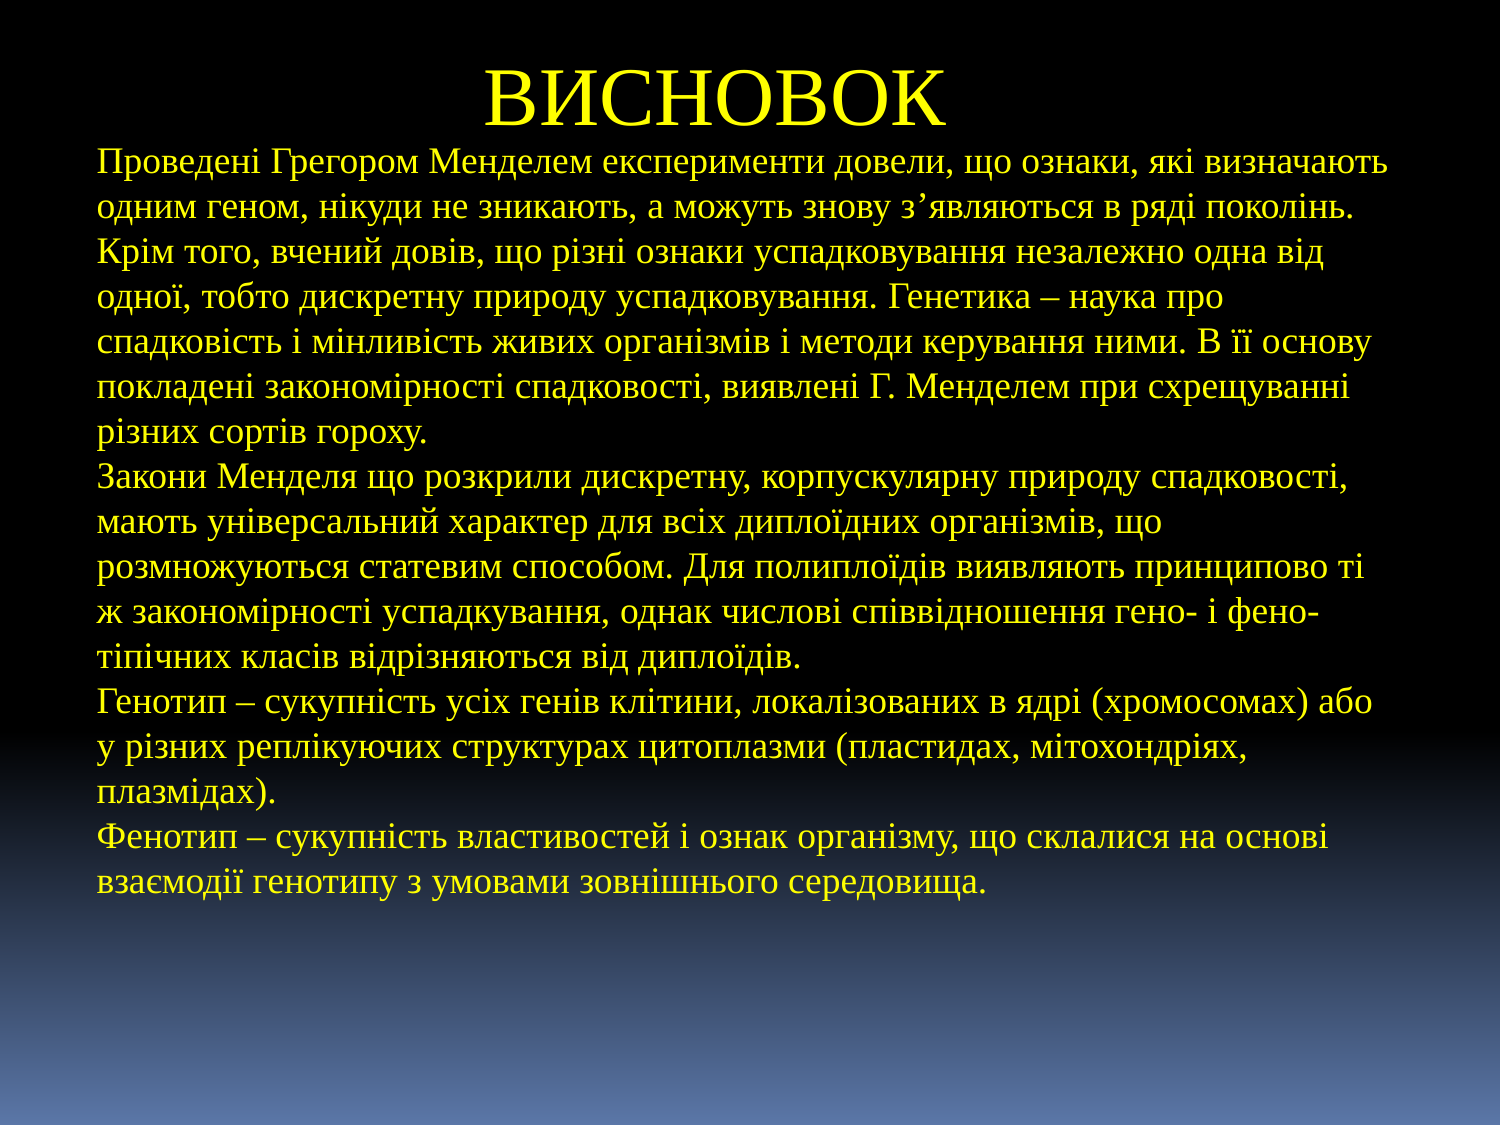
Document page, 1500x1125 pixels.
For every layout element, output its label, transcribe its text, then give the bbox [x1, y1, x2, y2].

text_box Проведені Грегором Менделем експерименти довели, що ознаки, які визначають одним геном, нікуди не зникають, а можуть знову з’являються в ряді поколінь. Крім того, вчений довів, що різні ознаки успадковування незалежно одна від одної, тобто дискретну природу успадковування. Генетика – наука про спадковість і мінливість живих організмів і методи керування ними. В її основу покладені закономірності спадковості, виявлені Г. Менделем при схрещуванні різних сортів гороху. Закони Менделя що розкрили дискретну, корпускулярну природу спадковості, мають універсальний характер для всіх диплоїдних організмів, що розмножуються статевим способом. Для полиплоїдів виявляють принципово ті ж закономірності успадкування, однак числові співвідношення гено- і фено- тіпічних класів відрізняються від диплоїдів. Генотип – сукупність усіх генів клітини, локалізованих в ядрі (хромосомах) або у різних реплікуючих структурах цитоплазми (пластидах, мітохондріях, плазмідах). Фенотип – сукупність властивостей і ознак організму, що склалися на основі взаємодії генотипу з умовами зовнішнього середовища. [81, 128, 1407, 909]
text_box ВИСНОВОК [363, 35, 1067, 128]
